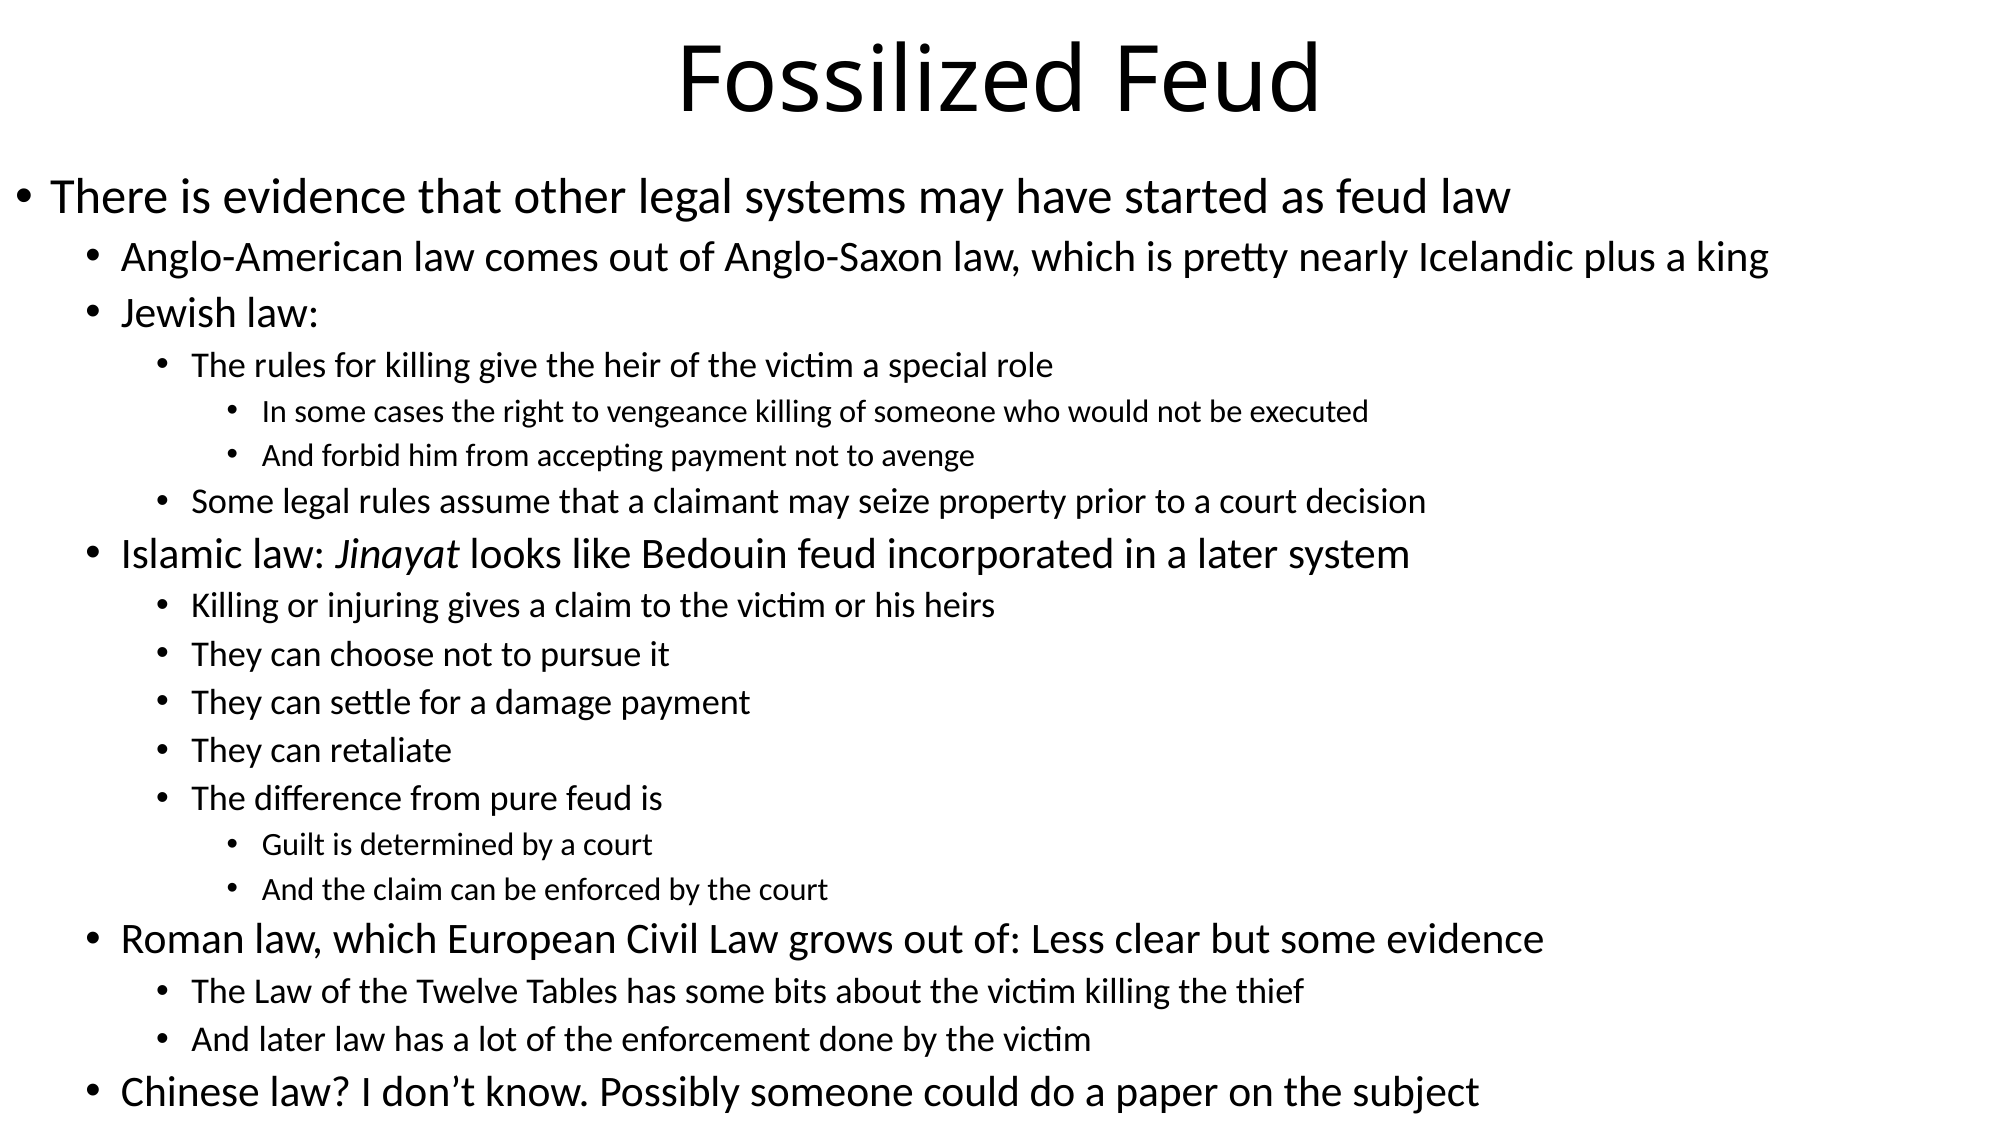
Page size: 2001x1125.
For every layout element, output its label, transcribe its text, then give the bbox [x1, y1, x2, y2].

title Fossilized Feud [137, 0, 1863, 162]
list There is evidence that other legal systems may have started as feud law Anglo-American law comes out of Anglo-Saxon law, which is pretty nearly Icelandic plus a king Jewish law: The rules for killing give the heir of the victim a special role In some cases the right to vengeance killing of someone who would not be executed And forbid him from accepting payment not to avenge Some legal rules assume that a claimant may seize property prior to a court decision Islamic law: Jinayat looks like Bedouin feud incorporated in a later system Killing or injuring gives a claim to the victim or his heirs They can choose not to pursue it They can settle for a damage payment They can retaliate The difference from pure feud is Guilt is determined by a court And the claim can be enforced by the court Roman law, which European Civil Law grows out of: Less clear but some evidence The Law of the Twelve Tables has some bits about the victim killing the thief And later law has a lot of the enforcement done by the victim Chinese law? I don’t know. Possibly someone could do a paper on the subject [0, 162, 1984, 1125]
